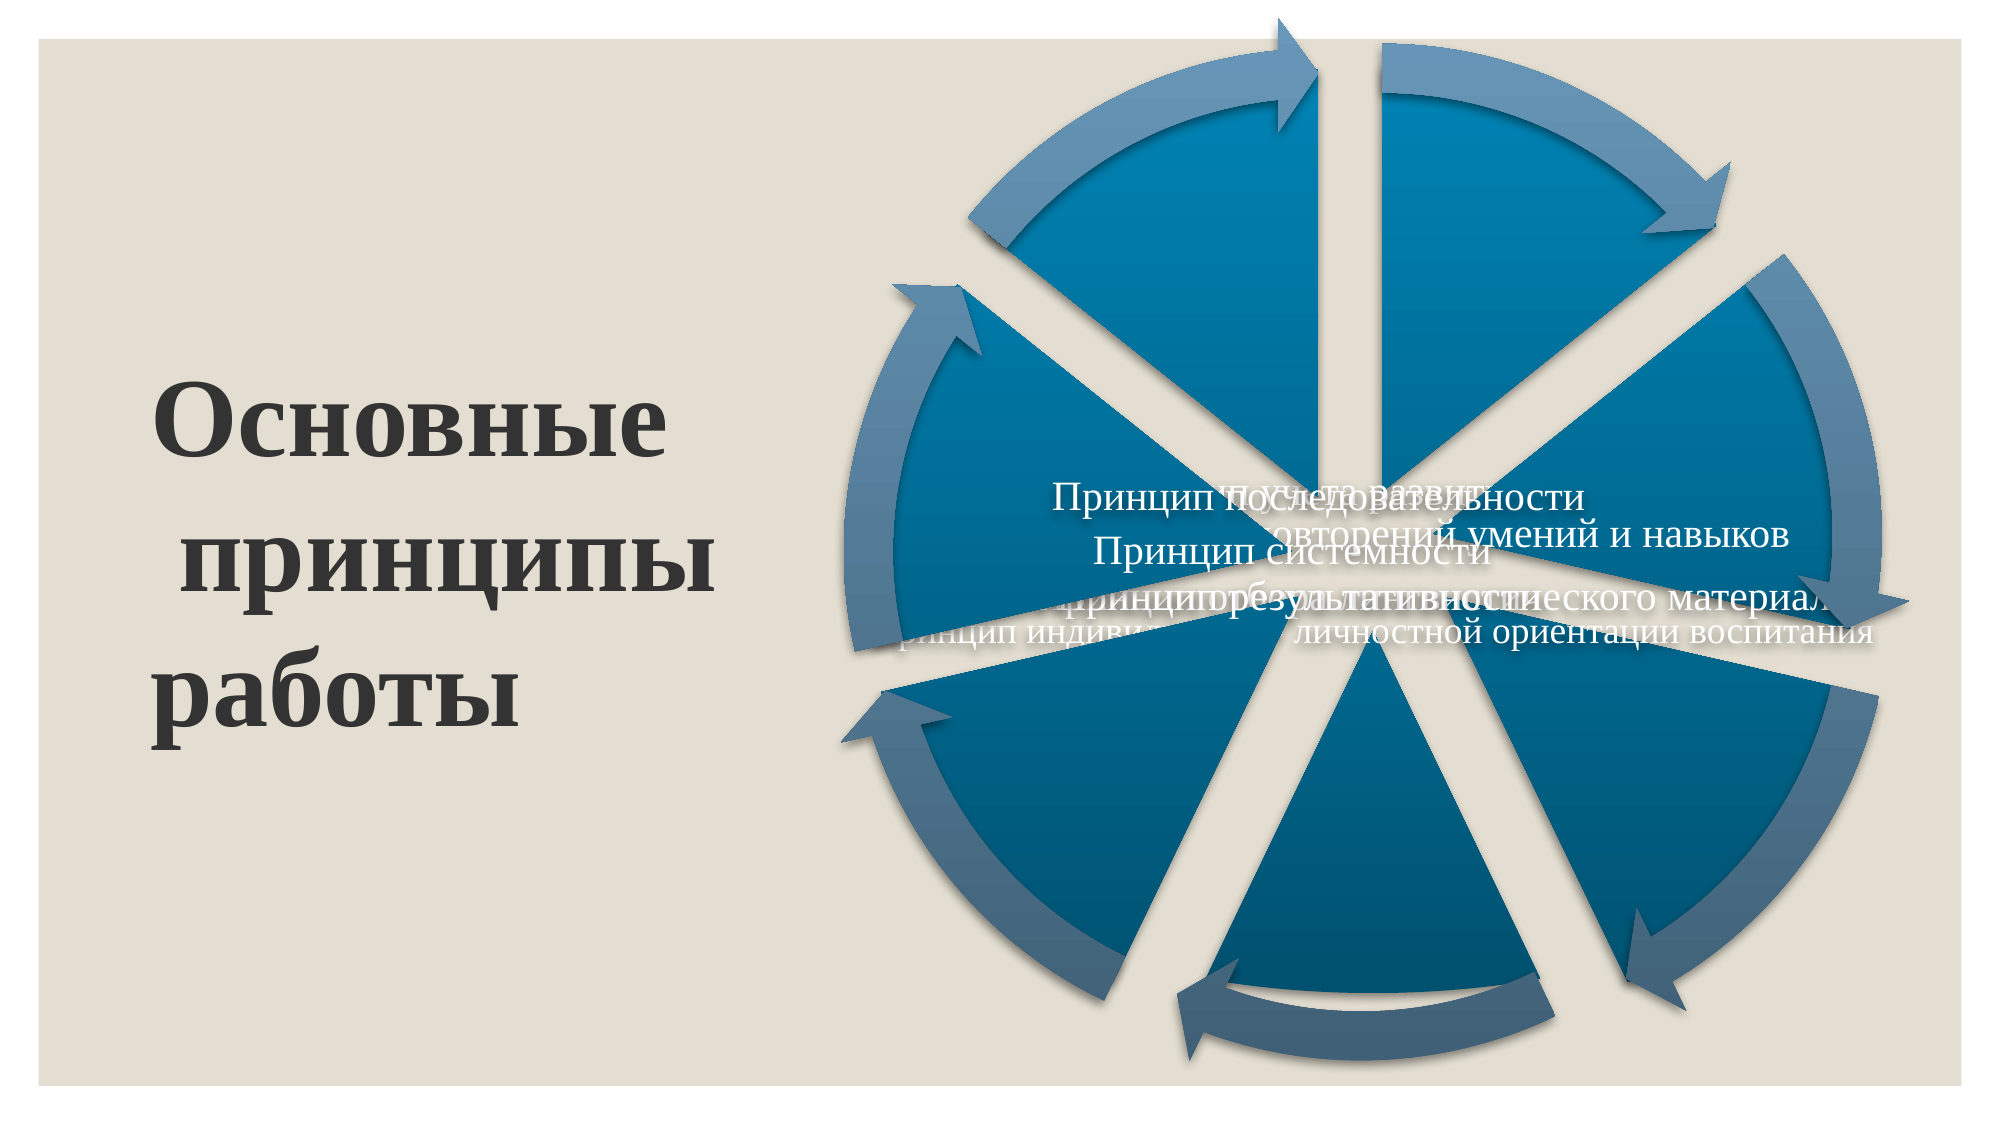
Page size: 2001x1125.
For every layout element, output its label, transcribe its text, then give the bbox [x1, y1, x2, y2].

text_box Основные принципы работы [135, 336, 681, 756]
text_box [687, 38, 2000, 1059]
